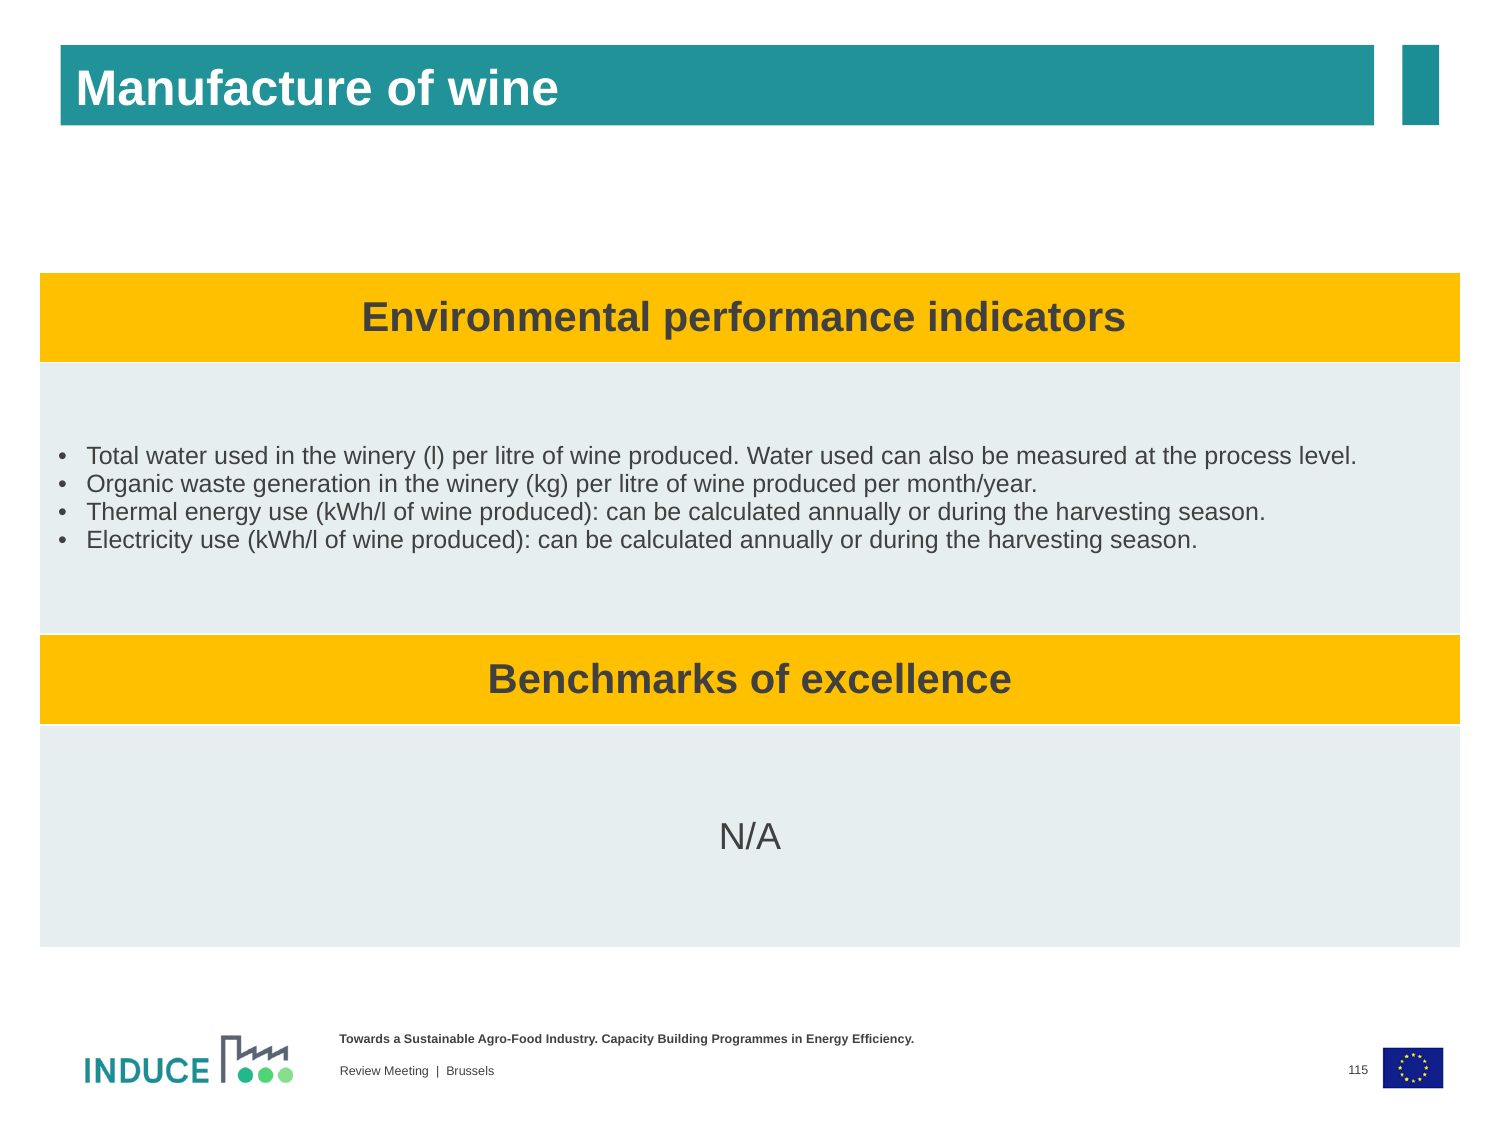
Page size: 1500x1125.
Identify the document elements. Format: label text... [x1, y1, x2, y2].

table_header Environmental performance indicators [40, 273, 1460, 362]
table_cell N/A [40, 726, 1460, 947]
slide_number 115 [1289, 1055, 1375, 1085]
text_box [1402, 44, 1440, 126]
picture [83, 1033, 295, 1085]
text_box Manufacture of wine [60, 45, 1375, 126]
table_header Benchmarks of excellence [40, 635, 1460, 724]
picture [1373, 1038, 1450, 1094]
footer Review Meeting | Brussels [324, 1055, 1151, 1085]
table_cell Total water used in the winery (l) per litre of wine produced. Water used can also be measured at the process level. Organic waste generation in the winery (kg) per litre of wine produced per month/year. Thermal energy use (kWh/l of wine produced): can be calculated annually or during the harvesting season. Electricity use (kWh/l of wine produced): can be calculated annually or during the harvesting season. [40, 363, 1460, 633]
